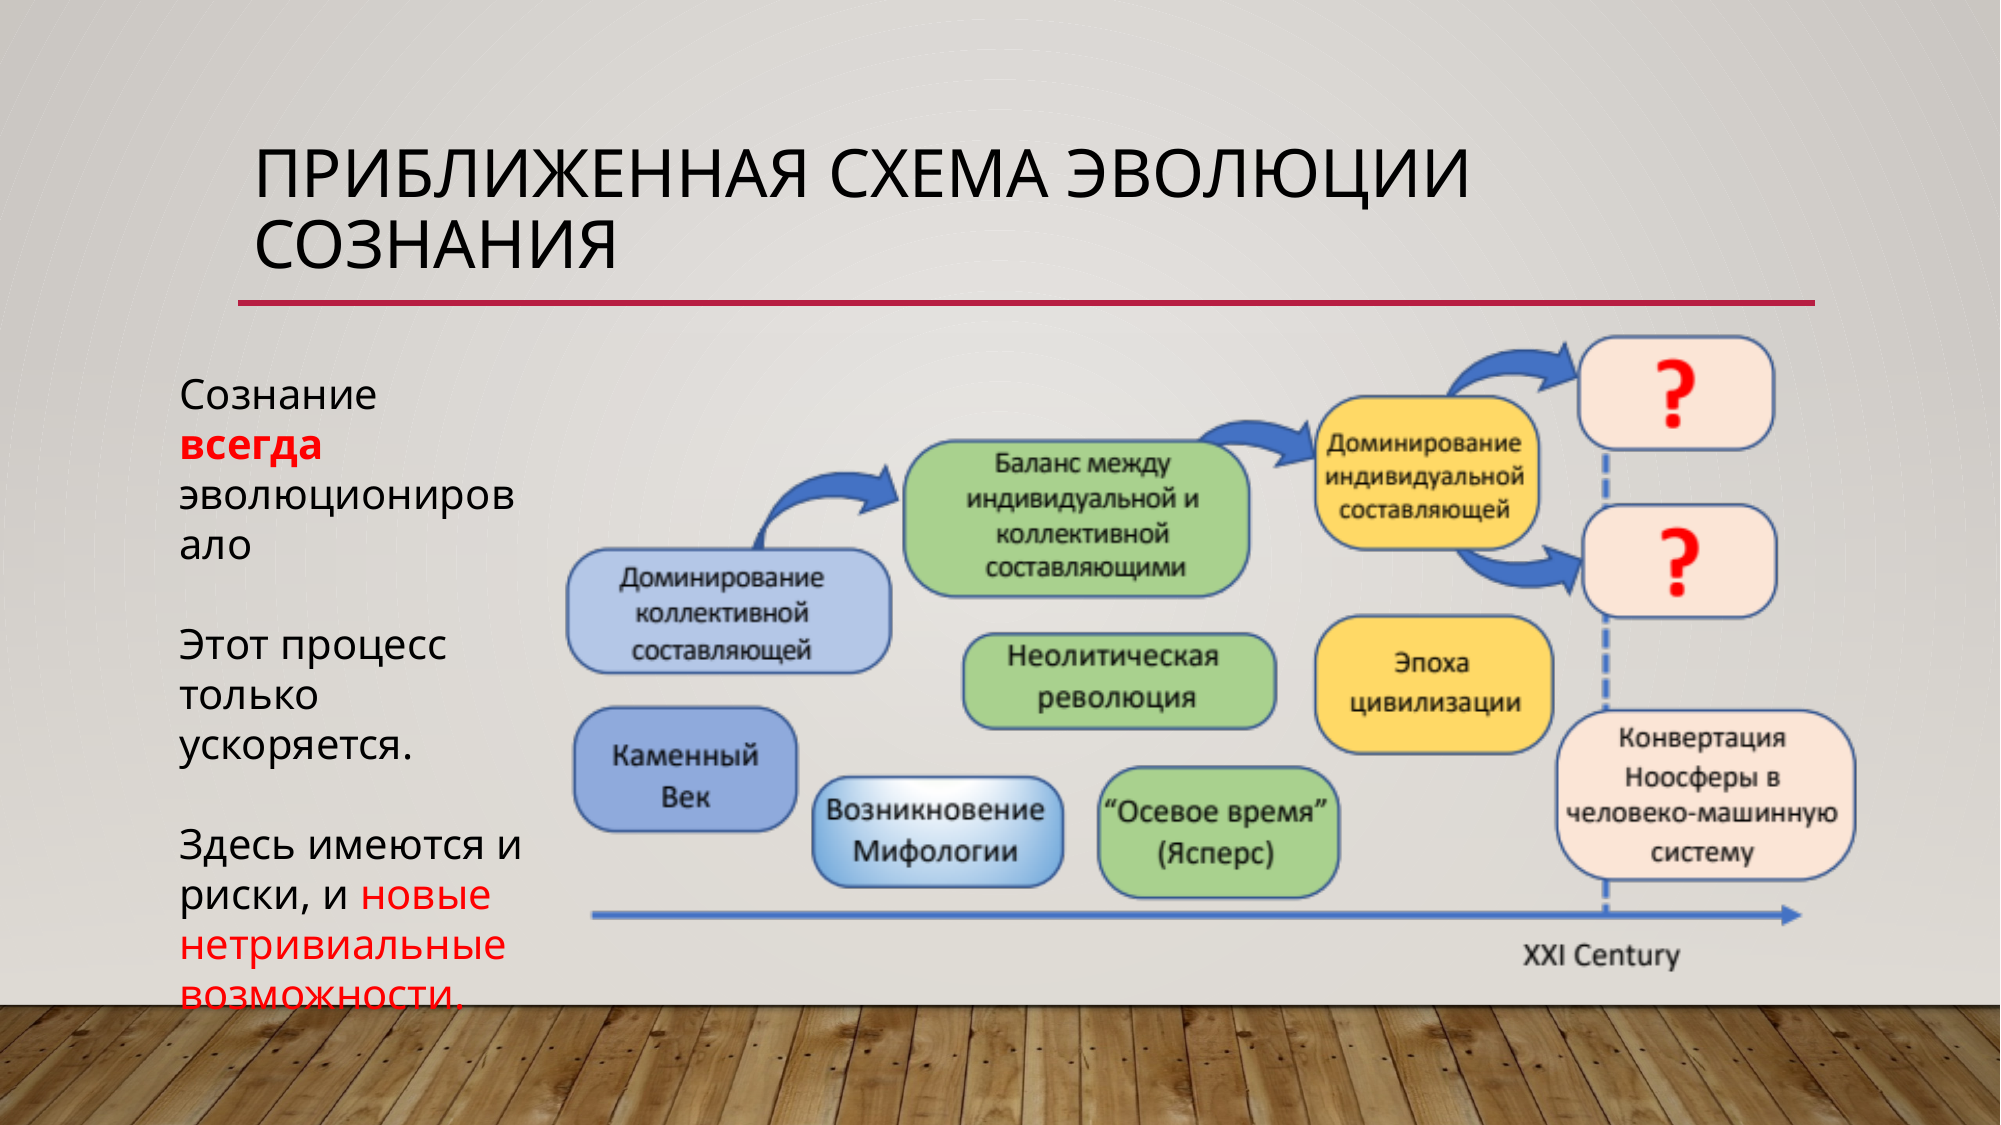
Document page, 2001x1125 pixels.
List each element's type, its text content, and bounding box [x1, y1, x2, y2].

title Приближенная Схема эволюции сознания [238, 131, 1814, 305]
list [564, 300, 1859, 994]
picture [0, 1005, 2000, 1125]
text_box Сознание всегда эволюционировало Этот процесс только ускоряется. Здесь имеются и риски, и новые нетривиальные возможности. [164, 360, 548, 1071]
